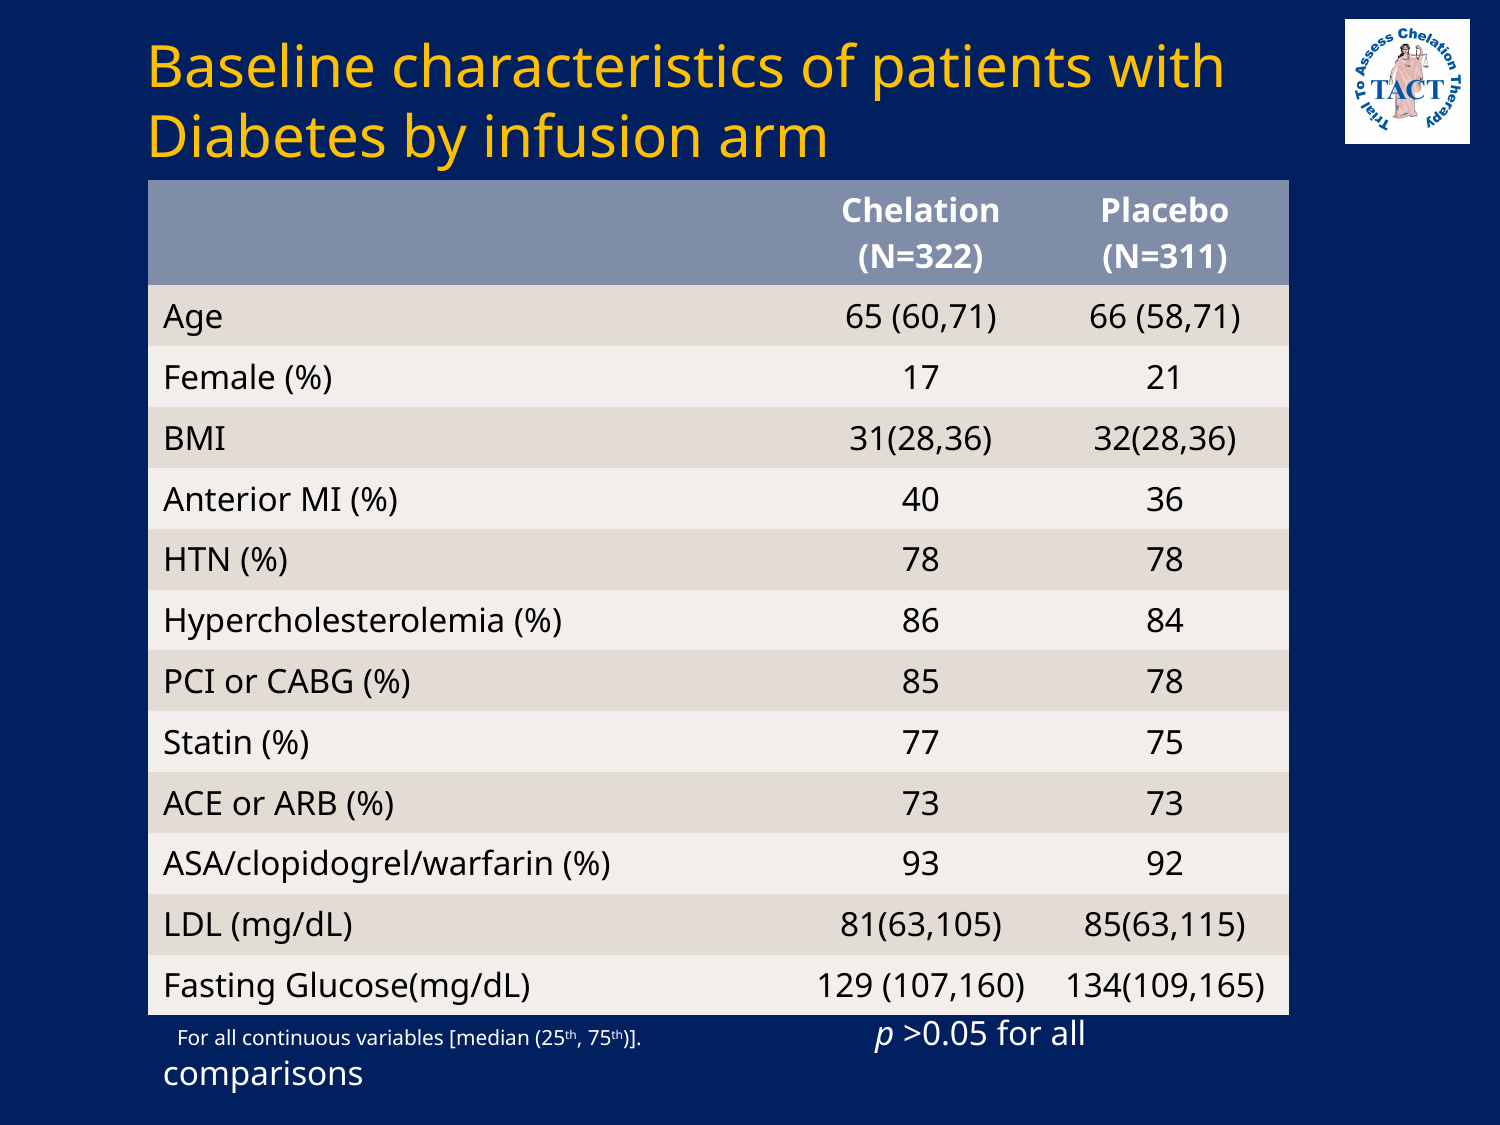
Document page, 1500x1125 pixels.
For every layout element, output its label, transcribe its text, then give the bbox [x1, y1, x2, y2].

table_cell 134(109,165) [1041, 955, 1289, 1004]
table_cell 84 [1041, 590, 1289, 650]
table_cell 65 (60,71) [801, 285, 1041, 346]
table_header Placebo (N=311) [1041, 180, 1289, 285]
table_cell PCI or CABG (%) [148, 650, 801, 711]
table_cell 85 [801, 650, 1041, 711]
table_cell 75 [1041, 711, 1289, 772]
table_cell 21 [1041, 346, 1289, 407]
text_box For all continuous variables [median (25th, 75th)]. p >0.05 for all comparisons [148, 1004, 1289, 1125]
table_cell 73 [1041, 772, 1289, 833]
table_cell LDL (mg/dL) [148, 894, 801, 955]
table_header Chelation (N=322) [801, 180, 1041, 285]
table_cell 40 [801, 468, 1041, 529]
table_cell 17 [801, 346, 1041, 407]
table_cell ACE or ARB (%) [148, 772, 801, 833]
table_cell 31(28,36) [801, 407, 1041, 468]
table_cell Statin (%) [148, 711, 801, 772]
table_cell Age [148, 285, 801, 346]
table_cell 78 [1041, 650, 1289, 711]
table_cell ASA/clopidogrel/warfarin (%) [148, 833, 801, 894]
table_cell 85(63,115) [1041, 894, 1289, 955]
table_cell 78 [801, 529, 1041, 590]
table_cell 86 [801, 590, 1041, 650]
table_cell BMI [148, 407, 801, 468]
table_cell 81(63,105) [801, 894, 1041, 955]
table_cell Hypercholesterolemia (%) [148, 590, 801, 650]
table_header [148, 180, 801, 285]
table_cell HTN (%) [148, 529, 801, 590]
text_box Baseline characteristics of patients with Diabetes by infusion arm [131, 21, 1435, 177]
table_cell 93 [801, 833, 1041, 894]
picture [1345, 19, 1470, 144]
table_cell 66 (58,71) [1041, 285, 1289, 346]
table_cell 73 [801, 772, 1041, 833]
table_cell Female (%) [148, 346, 801, 407]
table_cell Fasting Glucose(mg/dL) [148, 955, 801, 1004]
table_cell 78 [1041, 529, 1289, 590]
table_cell 32(28,36) [1041, 407, 1289, 468]
table_cell Anterior MI (%) [148, 468, 801, 529]
table_cell 92 [1041, 833, 1289, 894]
table_cell 77 [801, 711, 1041, 772]
table_cell 129 (107,160) [801, 955, 1041, 1004]
table_cell 36 [1041, 468, 1289, 529]
